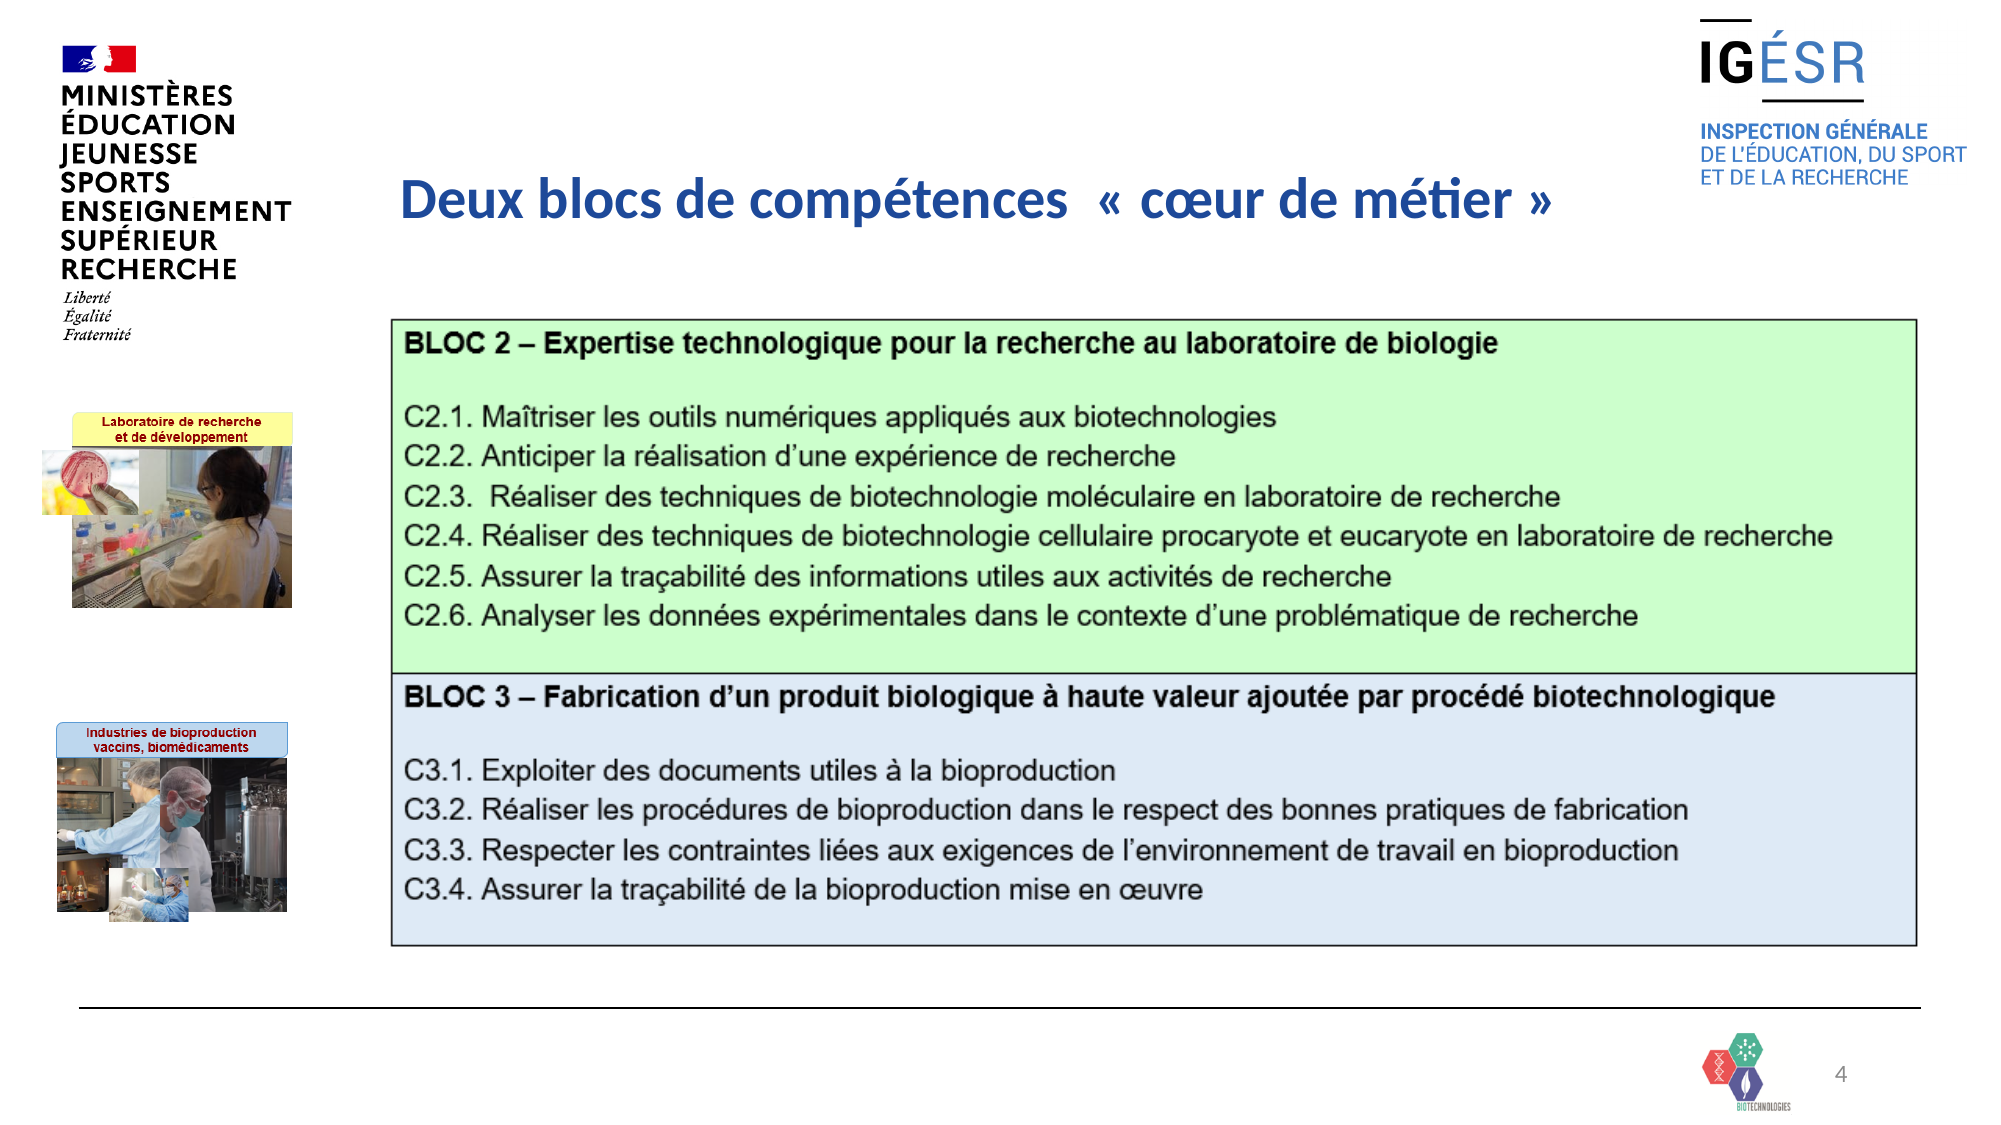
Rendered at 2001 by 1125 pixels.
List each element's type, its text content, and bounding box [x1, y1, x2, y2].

picture [54, 718, 290, 923]
text_box Deux blocs de compétences « cœur de métier » [385, 153, 1736, 238]
picture [1700, 1031, 1792, 1042]
picture [385, 313, 1927, 953]
picture [1700, 1103, 1792, 1115]
slide_number 4 [1412, 1042, 1863, 1103]
picture [36, 19, 317, 366]
picture [1700, 19, 1967, 185]
picture [39, 406, 301, 613]
